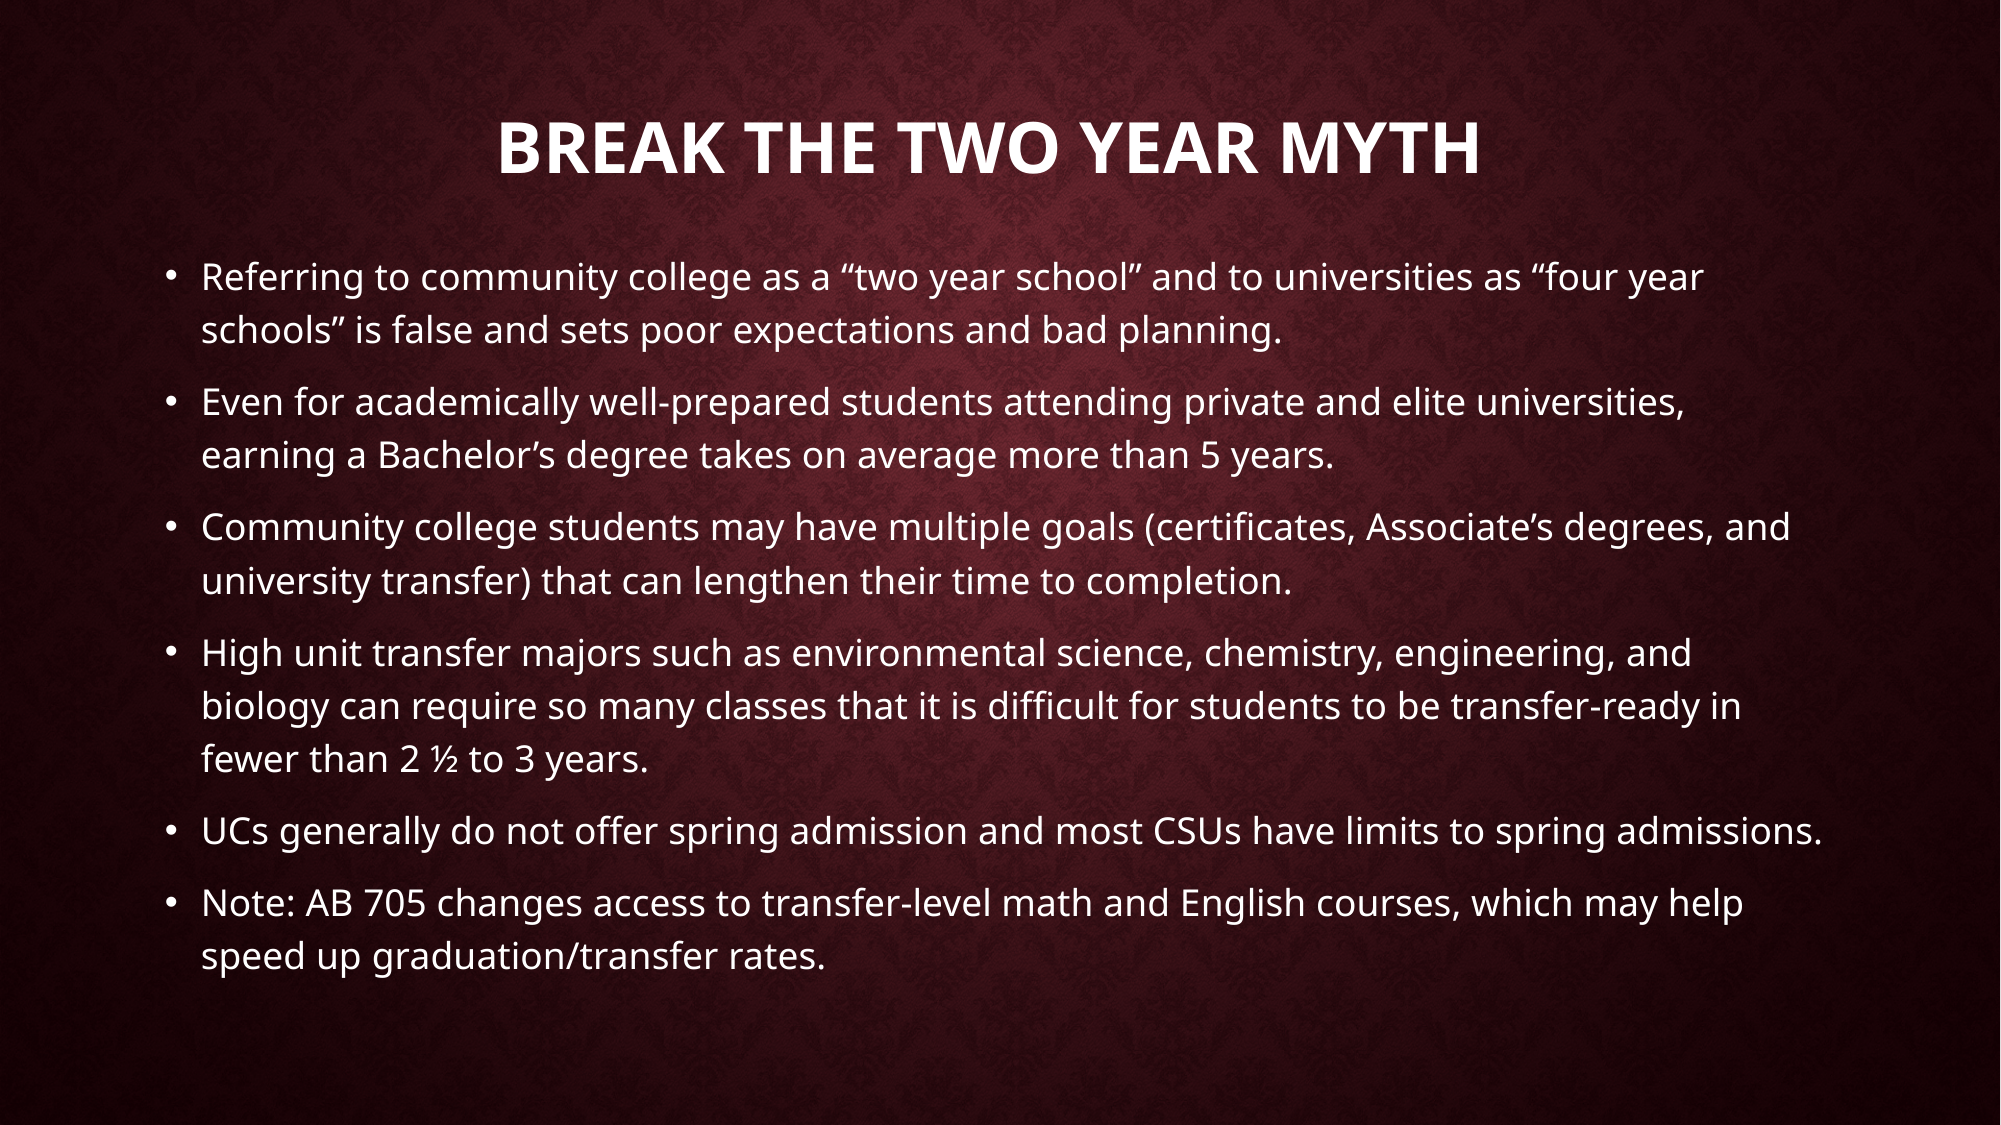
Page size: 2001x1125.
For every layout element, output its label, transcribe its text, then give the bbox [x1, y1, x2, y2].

title Break the Two Year Myth [149, 41, 1849, 236]
list Referring to community college as a “two year school” and to universities as “four year schools” is false and sets poor expectations and bad planning. Even for academically well-prepared students attending private and elite universities, earning a Bachelor’s degree takes on average more than 5 years. Community college students may have multiple goals (certificates, Associate’s degrees, and university transfer) that can lengthen their time to completion. High unit transfer majors such as environmental science, chemistry, engineering, and biology can require so many classes that it is difficult for students to be transfer-ready in fewer than 2 ½ to 3 years. UCs generally do not offer spring admission and most CSUs have limits to spring admissions. Note: AB 705 changes access to transfer-level math and English courses, which may help speed up graduation/transfer rates. [149, 236, 1849, 1031]
